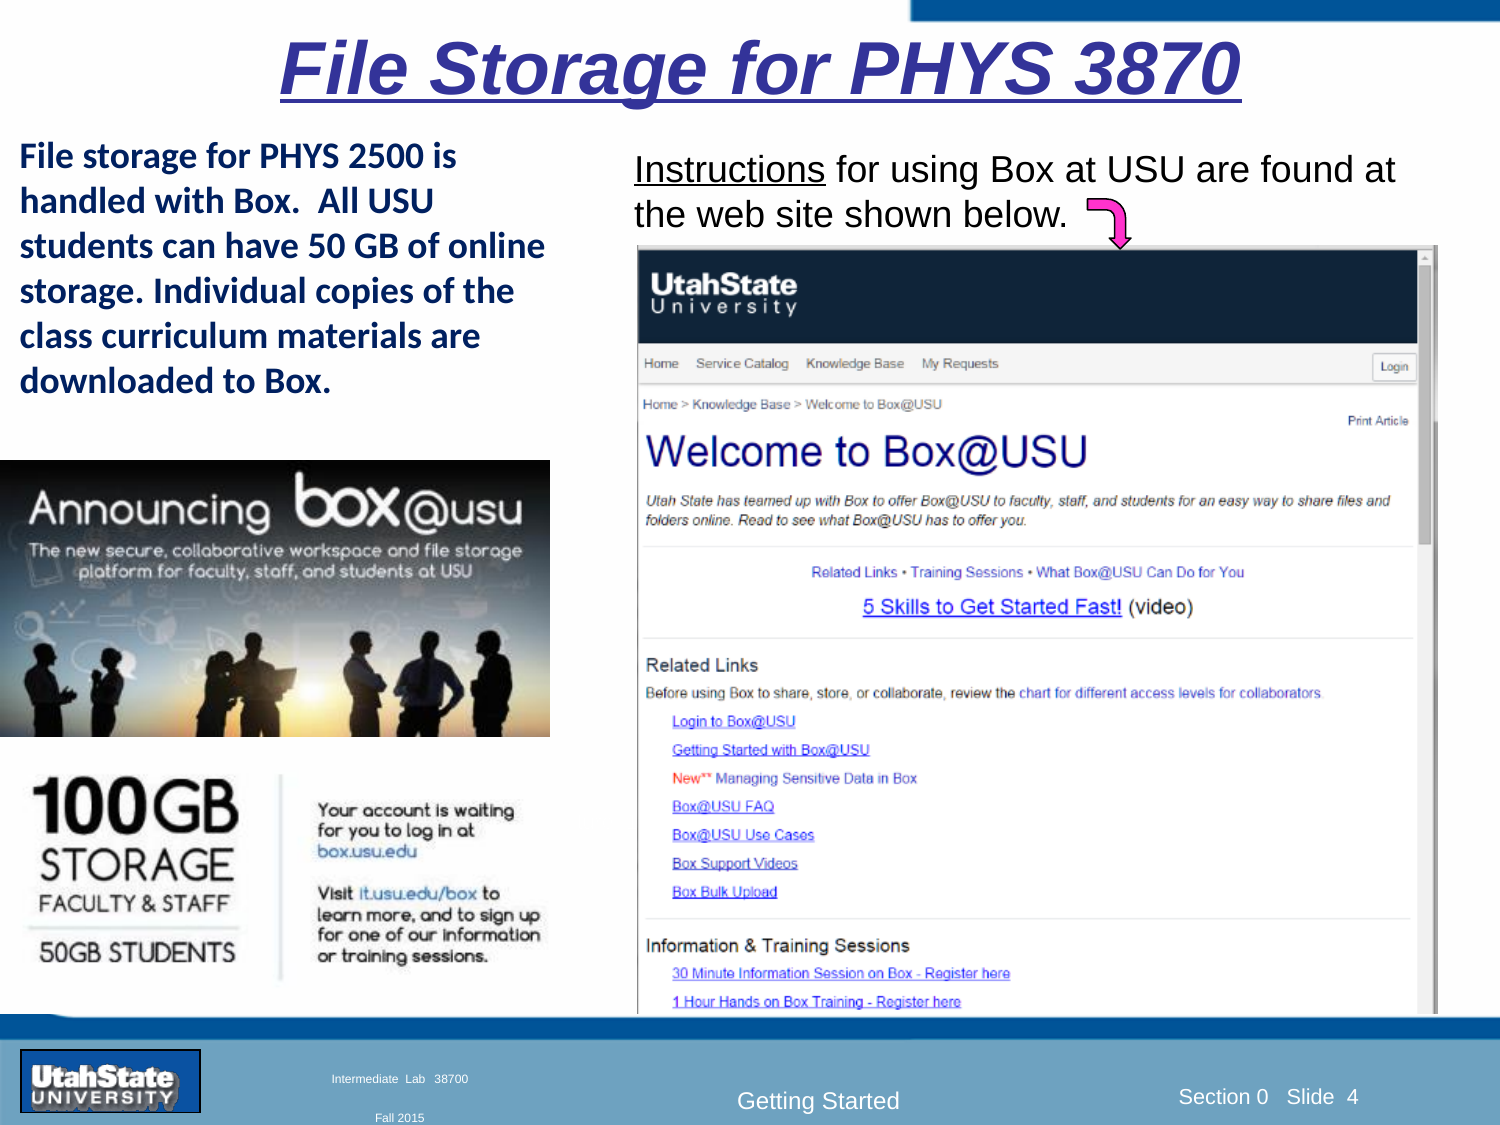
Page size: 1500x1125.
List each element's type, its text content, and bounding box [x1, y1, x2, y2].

picture [0, 0, 1500, 1125]
text_box File storage for PHYS 2500 is handled with Box. All USU students can have 50 GB of online storage. Individual copies of the class curriculum materials are downloaded to Box. [4, 123, 571, 409]
text_box File Storage for PHYS 3870 [265, 12, 1258, 118]
text_box [1087, 198, 1132, 243]
text_box Instructions for using Box at USU are found at the web site shown below. [619, 137, 1413, 243]
